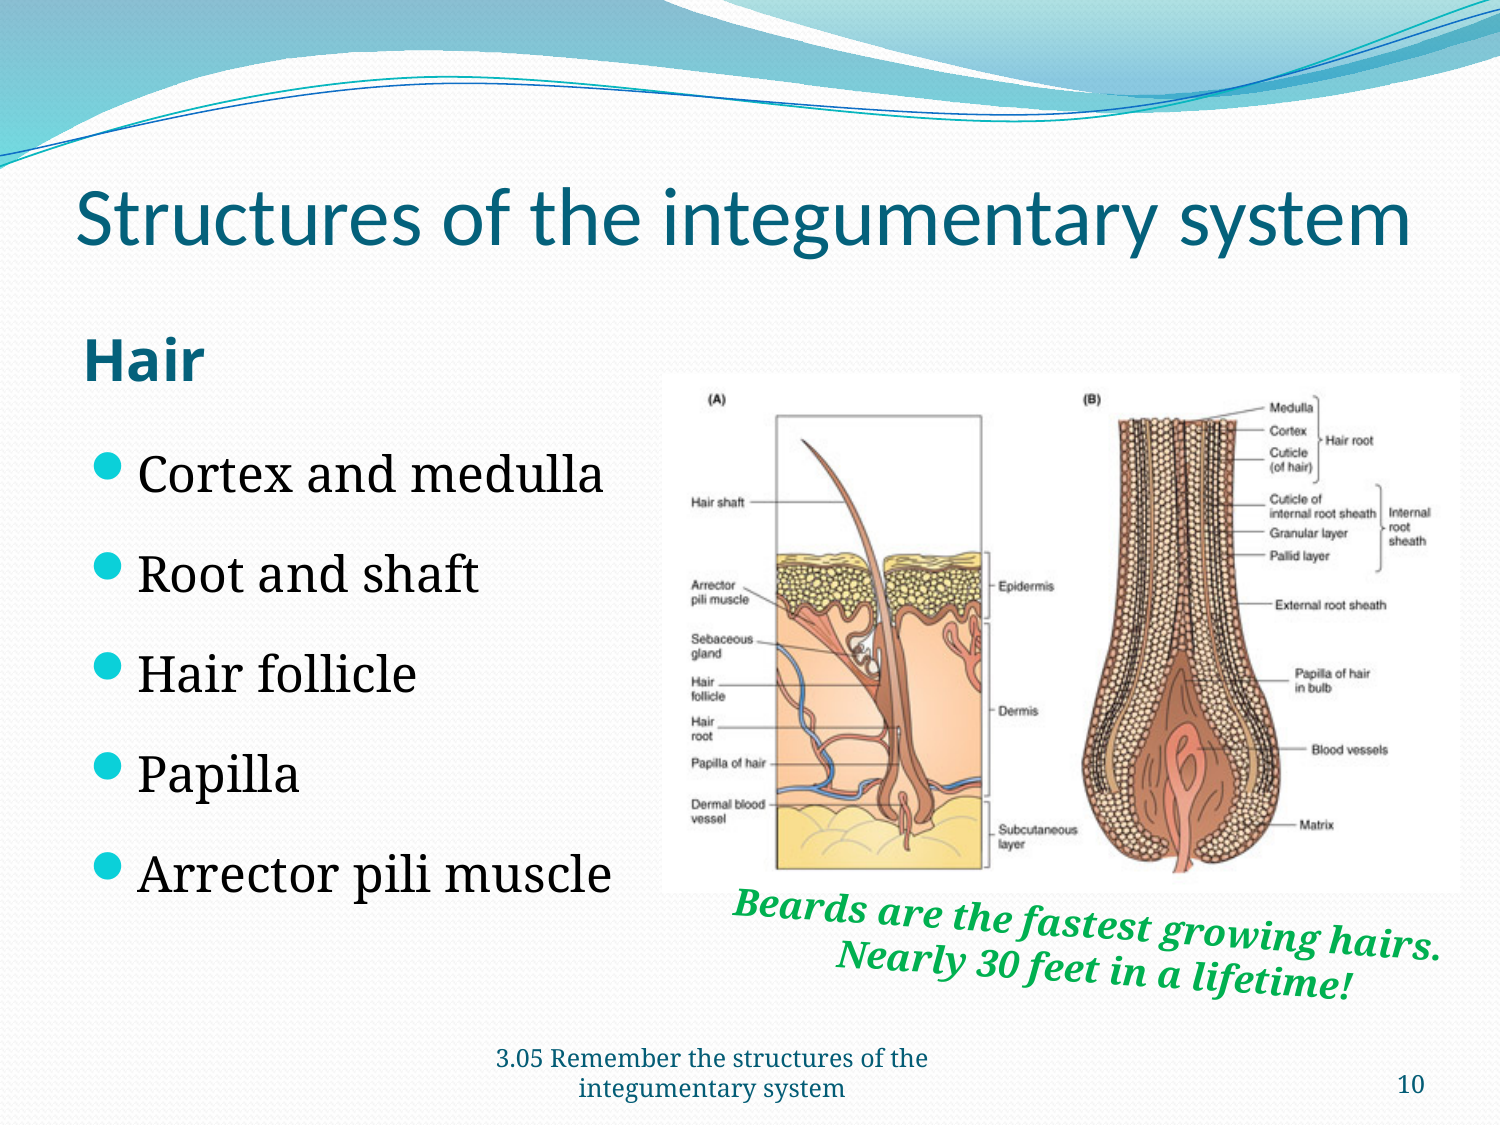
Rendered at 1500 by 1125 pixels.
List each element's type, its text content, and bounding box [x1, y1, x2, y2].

text_box Beards are the fastest growing hairs. Nearly 30 feet in a lifetime! [714, 906, 1480, 1024]
footer 3.05 Remember the structures of the integumentary system [437, 1042, 988, 1103]
list Cortex and medulla Root and shaft Hair follicle Papilla Arrector pili muscle [75, 412, 738, 1044]
slide_number 10 [1299, 1042, 1425, 1103]
picture [662, 374, 1460, 893]
title Structures of the integumentary system [75, 115, 1425, 263]
list Hair [75, 304, 738, 412]
